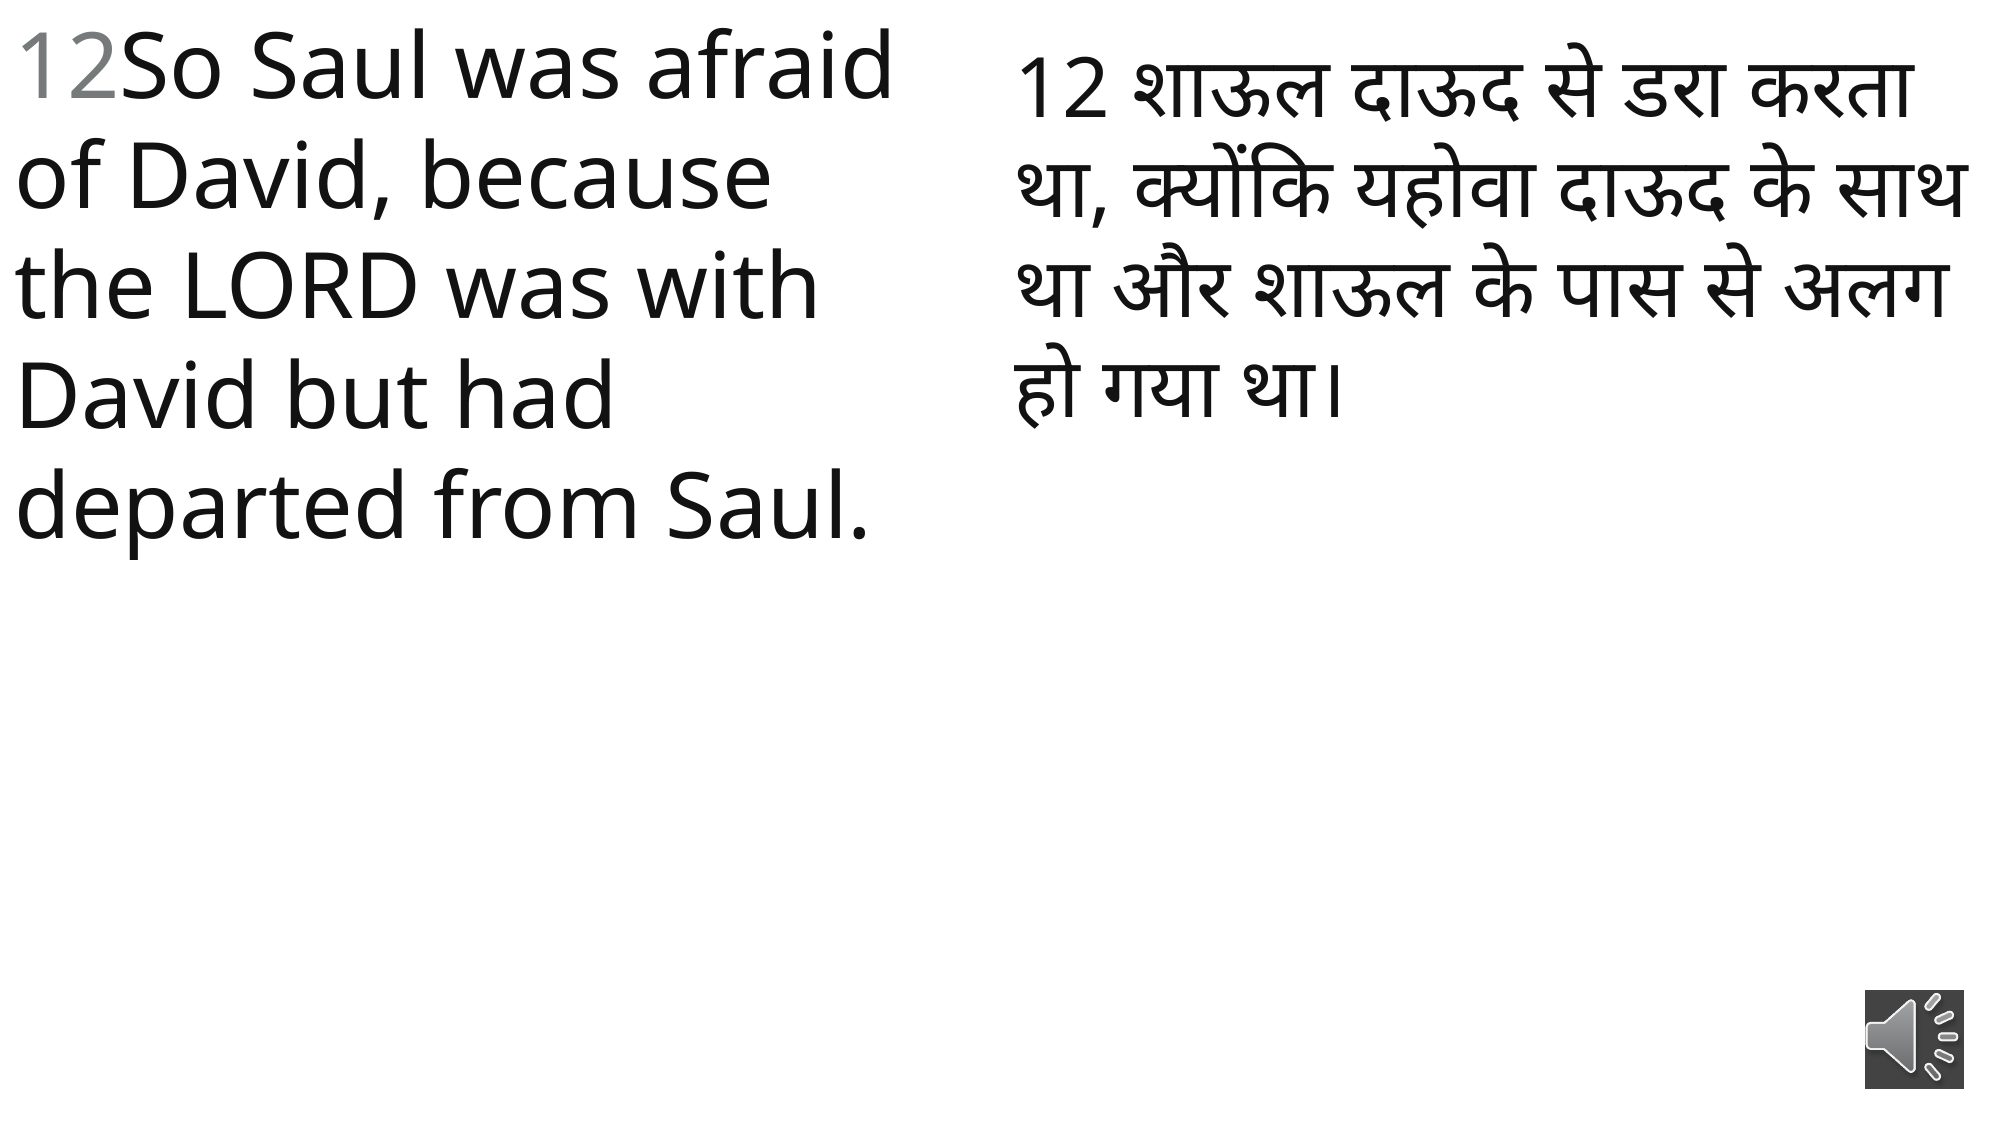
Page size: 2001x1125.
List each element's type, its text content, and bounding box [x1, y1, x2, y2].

text_box 12So Saul was afraid of David, because the Lord was with David but had departed from Saul. [0, 0, 981, 1125]
text_box 12 शाऊल दाऊद से डरा करता था, क्योंकि यहोवा दाऊद के साथ था और शाऊल के पास से अलग हो गया था। [999, 27, 2000, 1104]
picture [1864, 989, 1965, 1090]
